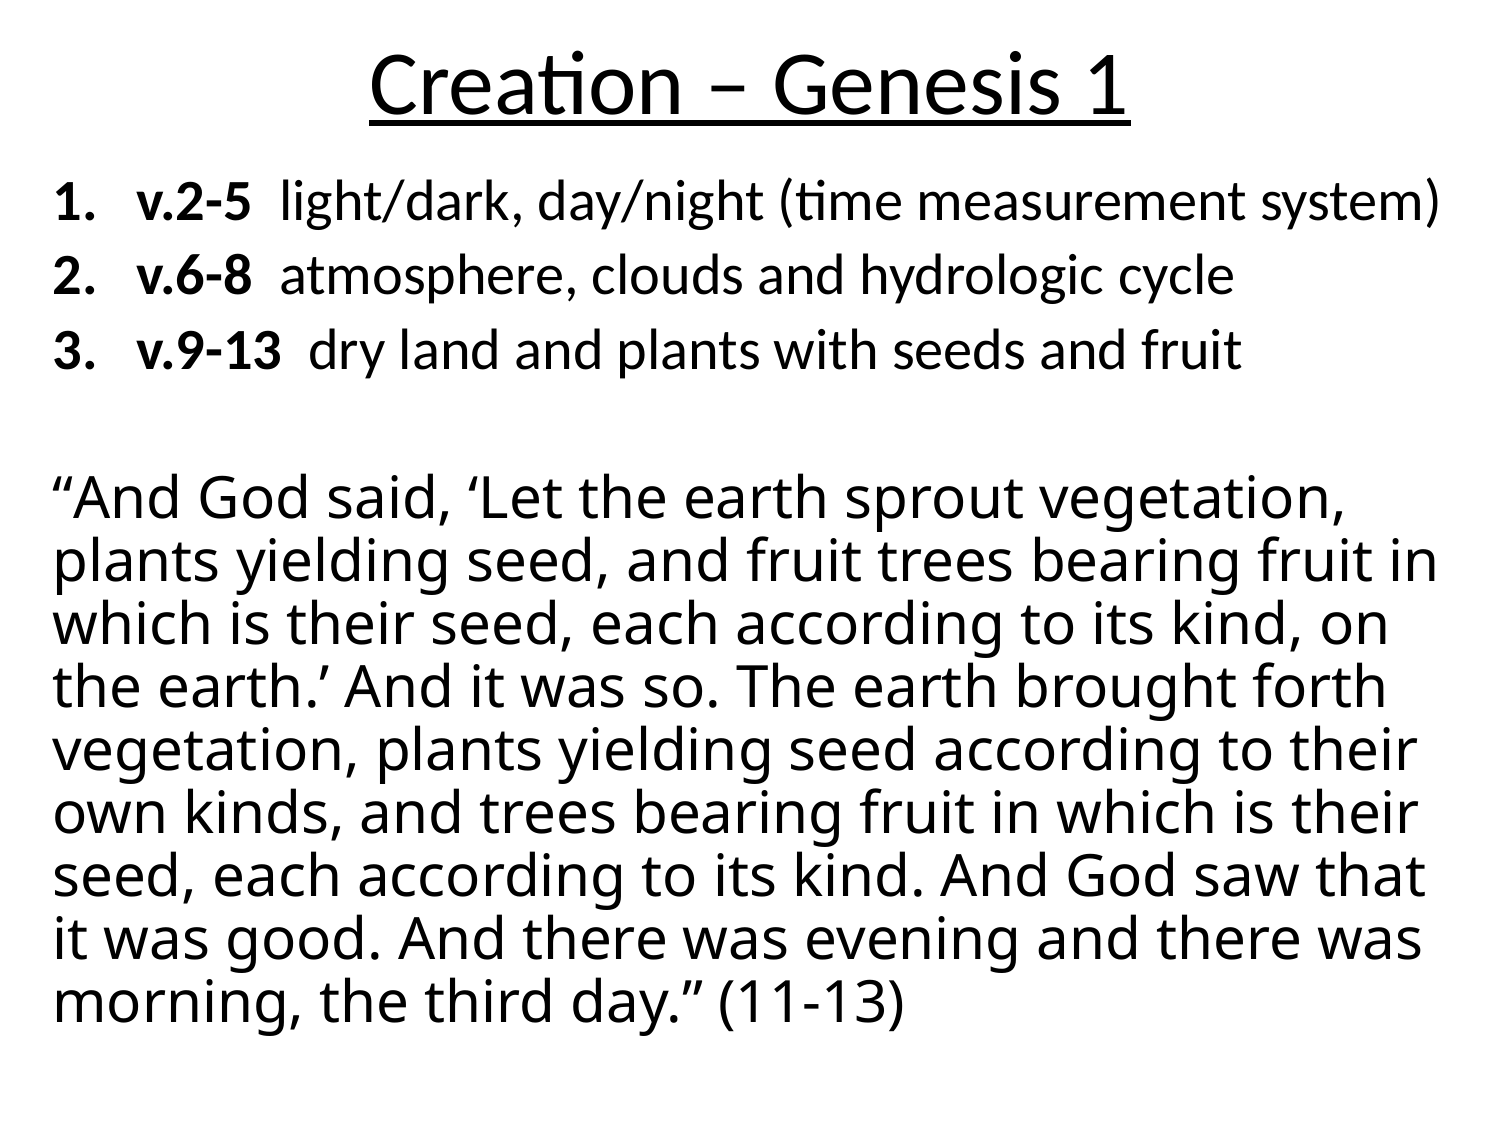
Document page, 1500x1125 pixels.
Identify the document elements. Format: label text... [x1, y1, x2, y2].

title Creation – Genesis 1 [75, 12, 1425, 143]
list v.2-5 light/dark, day/night (time measurement system) v.6-8 atmosphere, clouds and hydrologic cycle v.9-13 dry land and plants with seeds and fruit “And God said, ‘Let the earth sprout vegetation, plants yielding seed, and fruit trees bearing fruit in which is their seed, each according to its kind, on the earth.’ And it was so. The earth brought forth vegetation, plants yielding seed according to their own kinds, and trees bearing fruit in which is their seed, each according to its kind. And God saw that it was good. And there was evening and there was morning, the third day.” (11-13) [37, 162, 1463, 1125]
